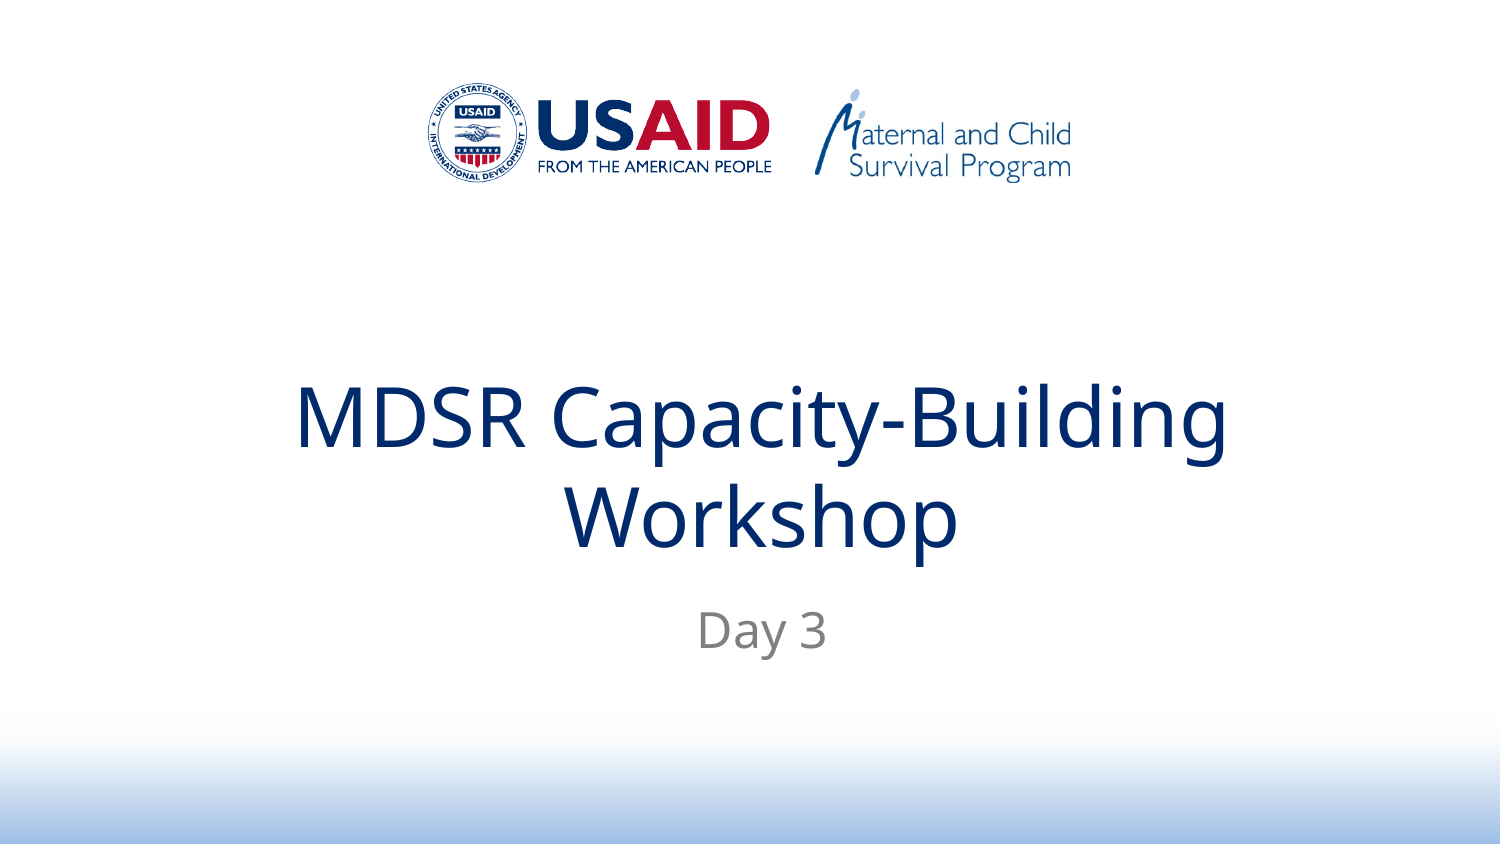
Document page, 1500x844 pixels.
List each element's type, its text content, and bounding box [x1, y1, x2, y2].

picture [376, 50, 1070, 222]
title MDSR Capacity-Building Workshop [125, 243, 1400, 572]
picture [0, 309, 1500, 844]
subtitle Day 3 [125, 590, 1400, 741]
